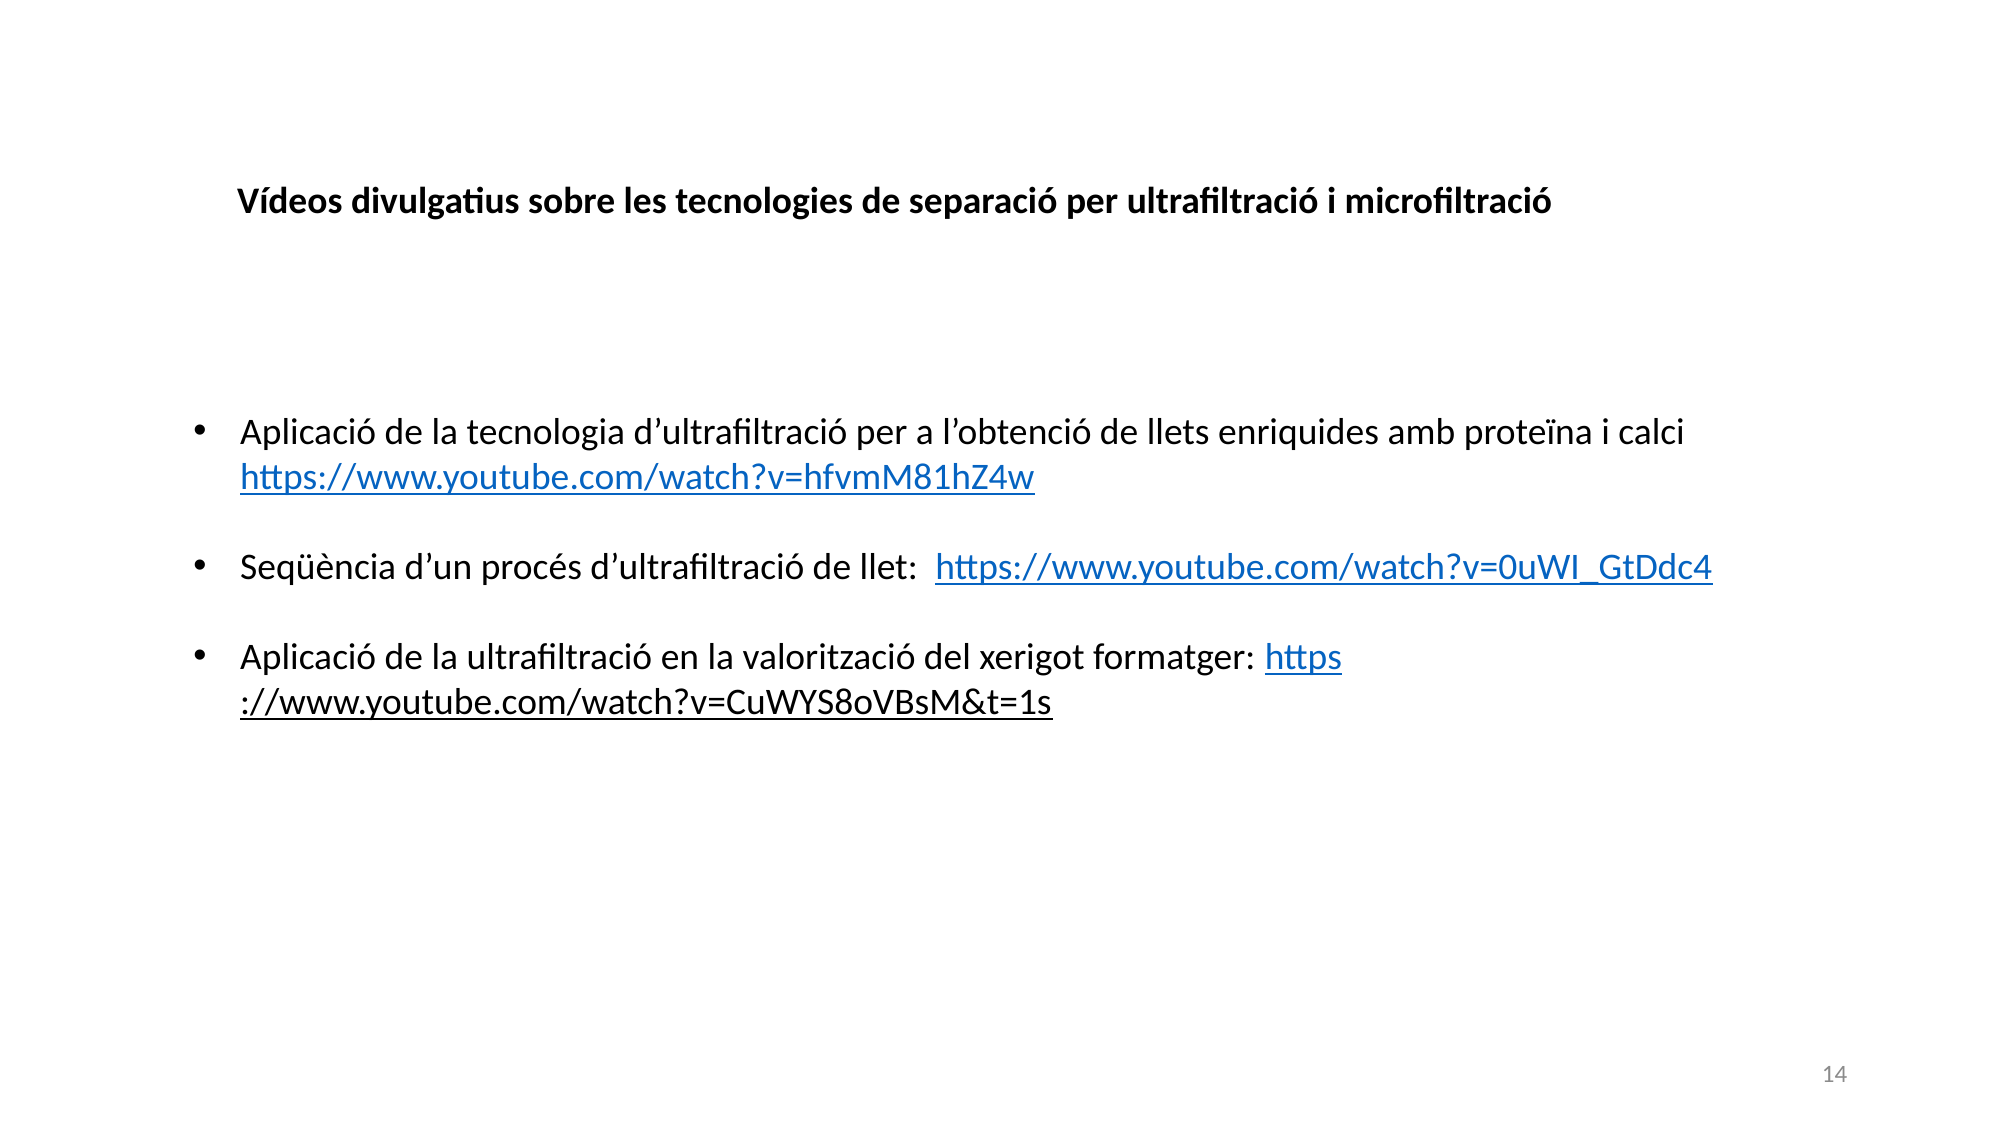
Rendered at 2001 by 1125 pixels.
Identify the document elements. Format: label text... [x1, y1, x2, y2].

text_box Vídeos divulgatius sobre les tecnologies de separació per ultrafiltració i microfiltració [222, 168, 1610, 229]
text_box Aplicació de la tecnologia d’ultrafiltració per a l’obtenció de llets enriquides amb proteïna i calci https://www.youtube.com/watch?v=hfvmM81hZ4w Seqüència d’un procés d’ultrafiltració de llet: https://www.youtube.com/watch?v=0uWI_GtDdc4 Aplicació de la ultrafiltració en la valorització del xerigot formatger: https://www.youtube.com/watch?v=CuWYS8oVBsM&t=1s [178, 400, 1810, 775]
slide_number 14 [1412, 1042, 1863, 1103]
